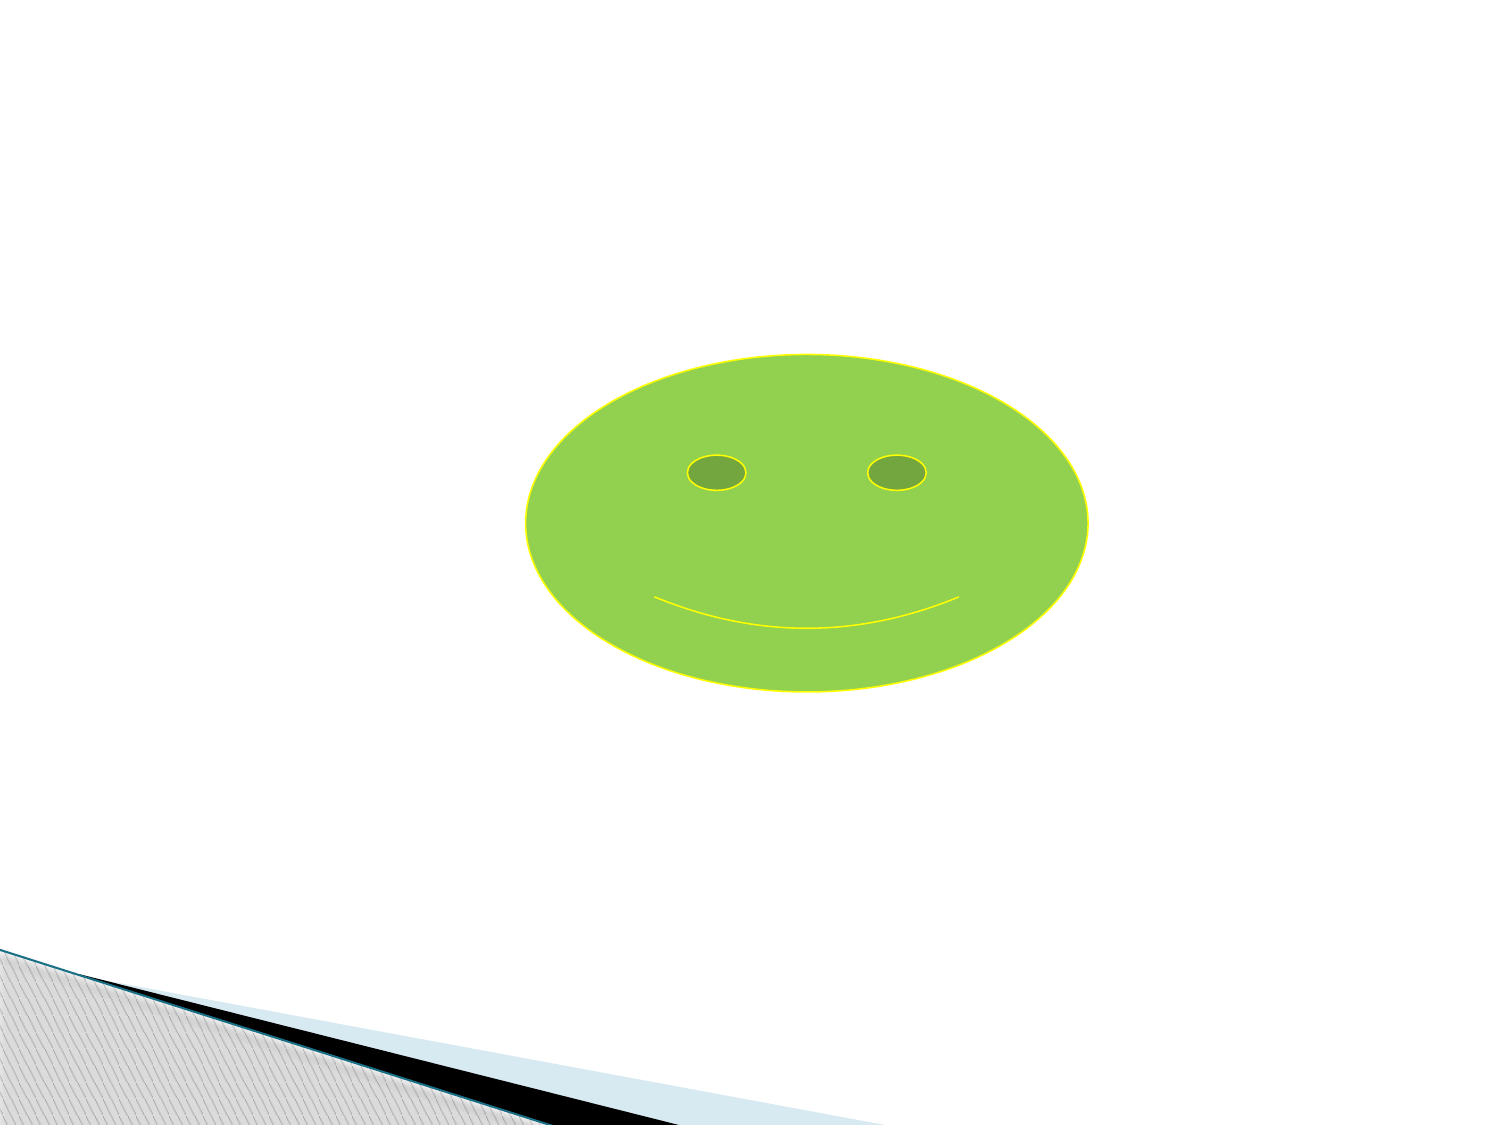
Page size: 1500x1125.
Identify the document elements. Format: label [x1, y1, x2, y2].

text_box [525, 354, 1089, 692]
